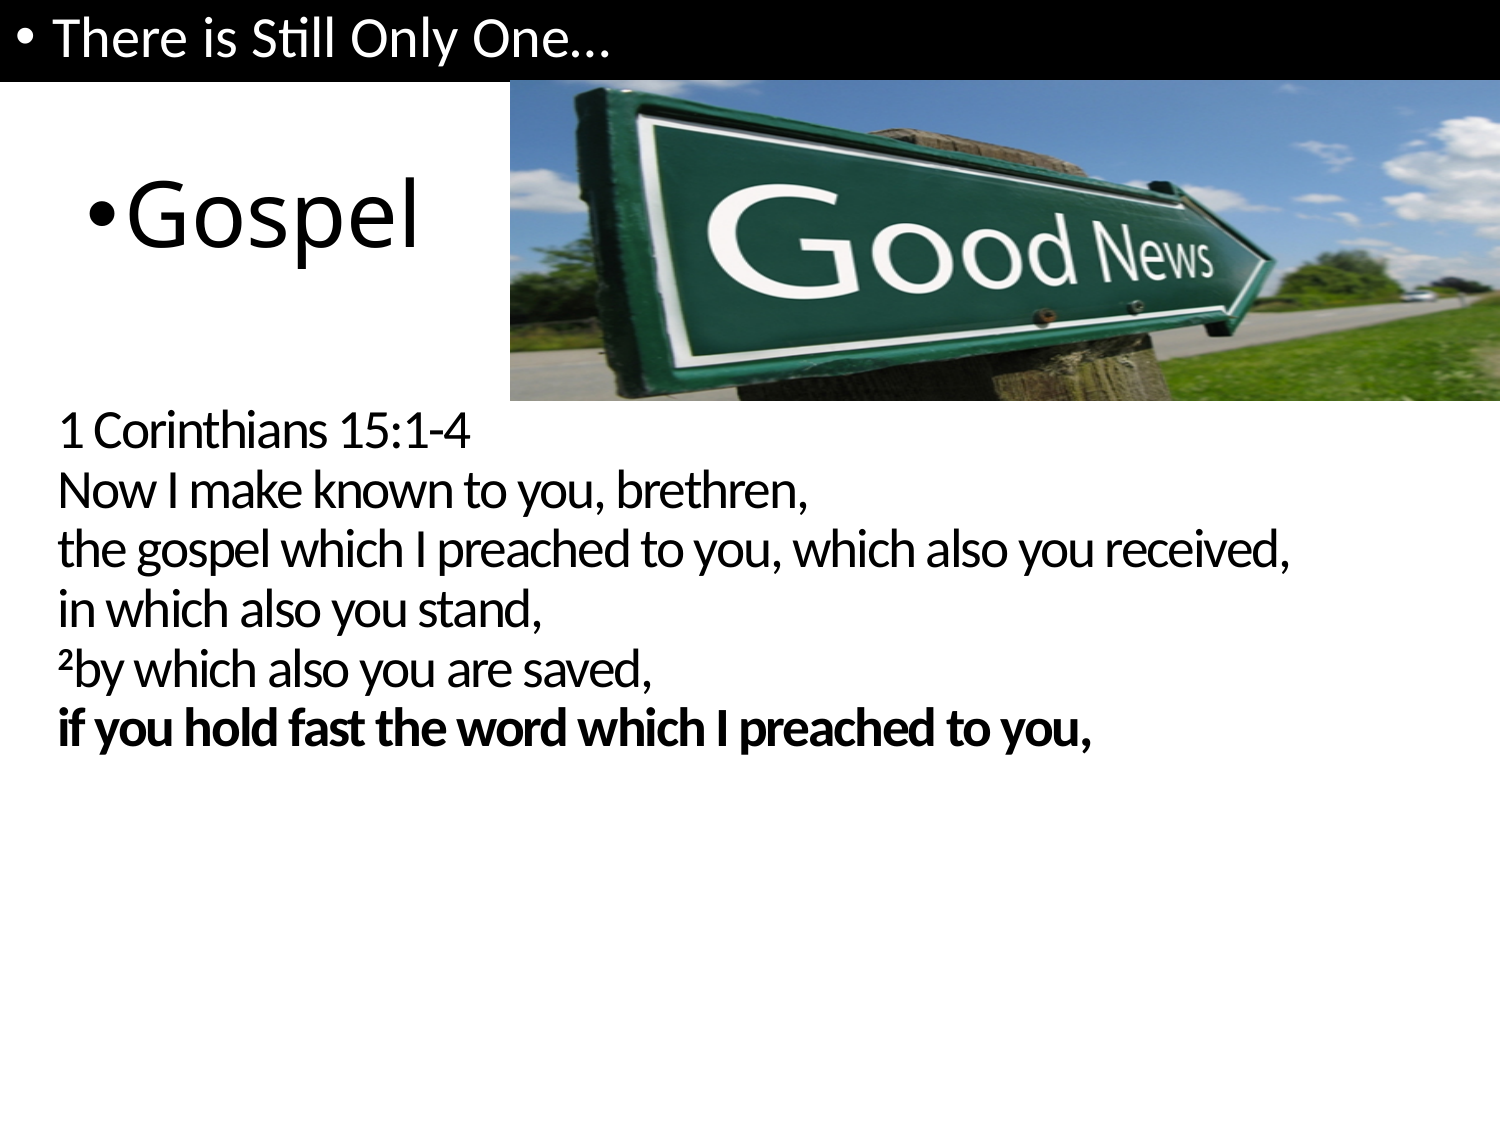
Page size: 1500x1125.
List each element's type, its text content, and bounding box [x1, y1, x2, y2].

picture [510, 80, 1500, 401]
text_box There is Still Only One… [0, 0, 1500, 82]
list Gospel [71, 161, 495, 316]
list 1 Corinthians 15:1-4 Now I make known to you, brethren, the gospel which I preached to you, which also you received, in which also you stand, 2by which also you are saved, if you hold fast the word which I preached to you, unless you believed in vain. 3For I delivered to you as of first importance what I also received, that Christ died for our sins according to the Scriptures, 4and that He was buried, and that He was raised on the third day according to the Scriptures, (NASB) [42, 409, 1500, 1125]
